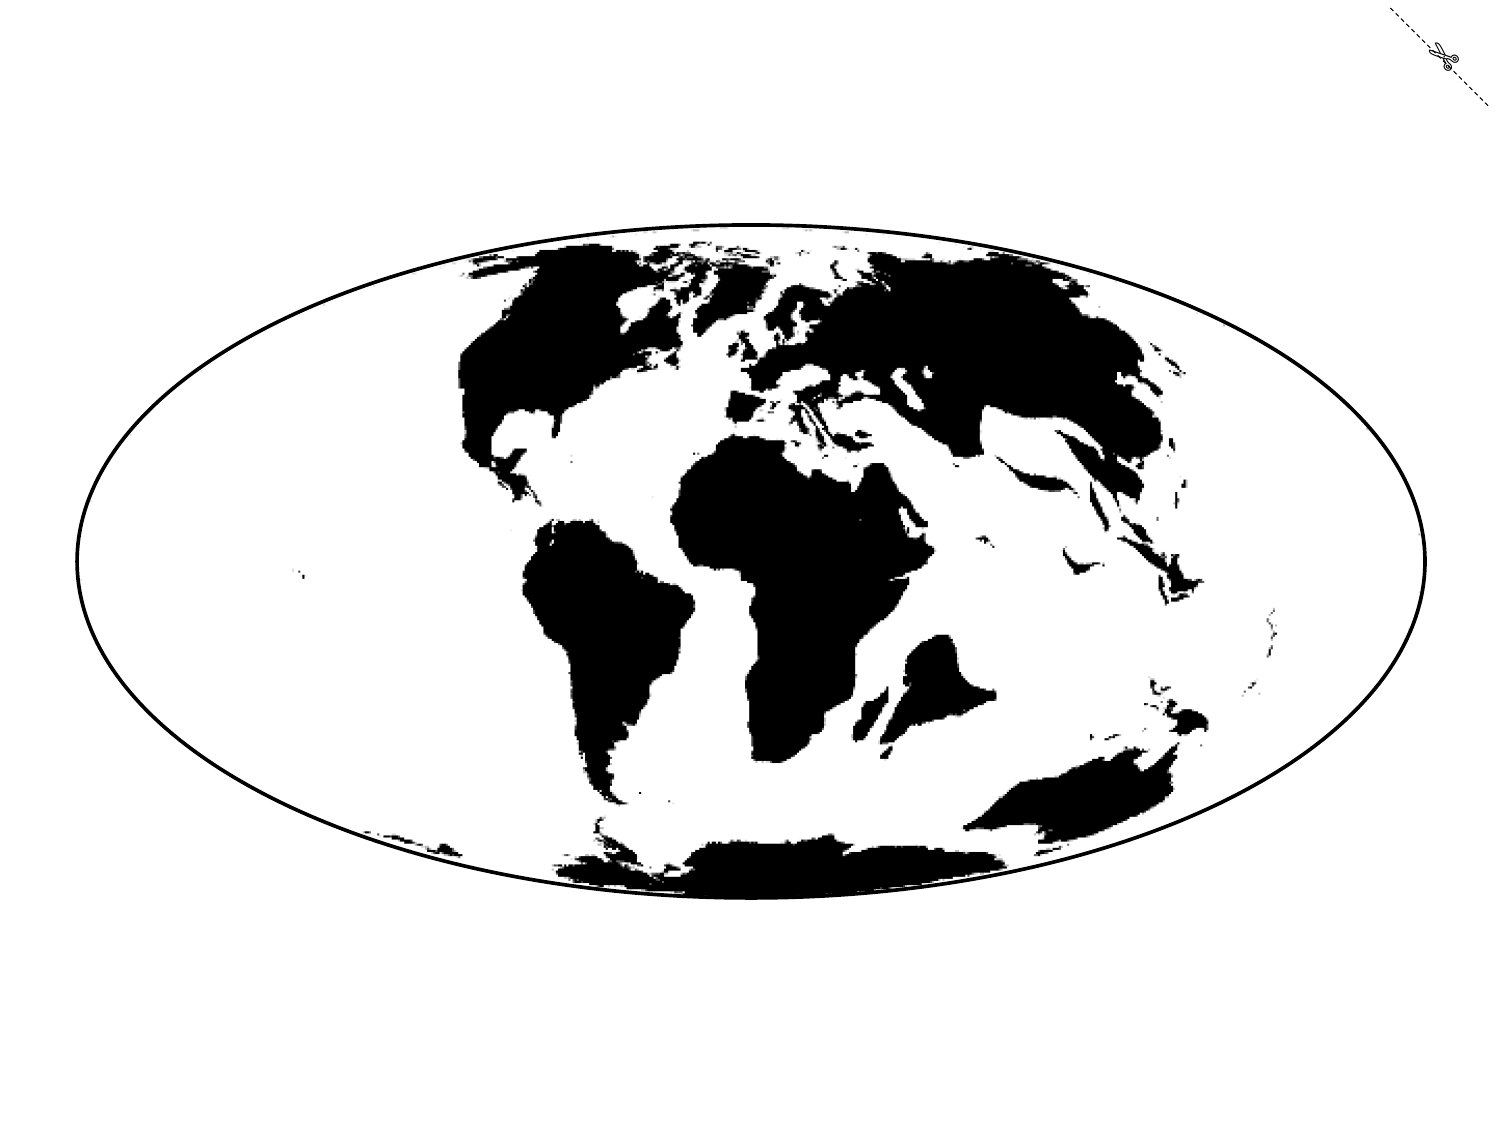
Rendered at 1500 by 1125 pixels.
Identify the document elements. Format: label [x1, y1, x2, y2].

picture [26, 214, 1462, 972]
text_box [1390, 8, 1491, 108]
